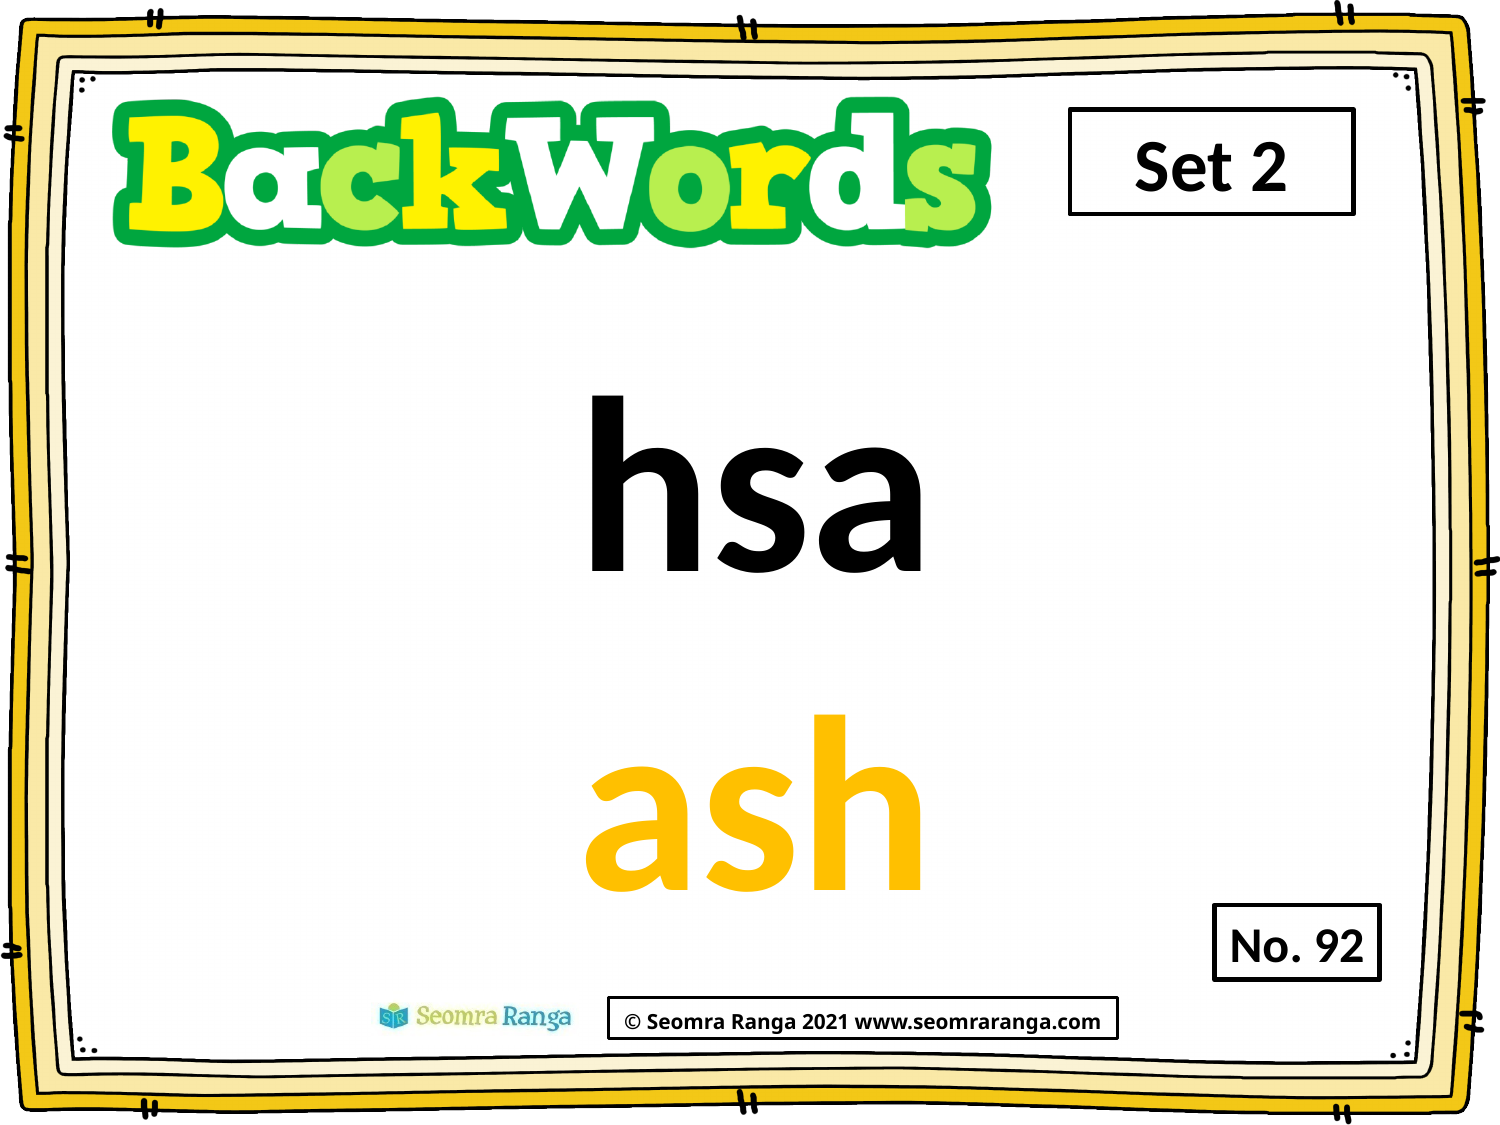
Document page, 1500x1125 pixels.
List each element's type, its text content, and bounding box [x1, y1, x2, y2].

picture [0, 0, 1500, 1125]
text_box Set 2 [1069, 109, 1354, 215]
text_box No. 92 [1214, 905, 1380, 980]
text_box hsa [501, 314, 1010, 630]
text_box © Seomra Ranga 2021 www.seomraranga.com [608, 997, 1118, 1039]
text_box ash [501, 632, 1010, 948]
